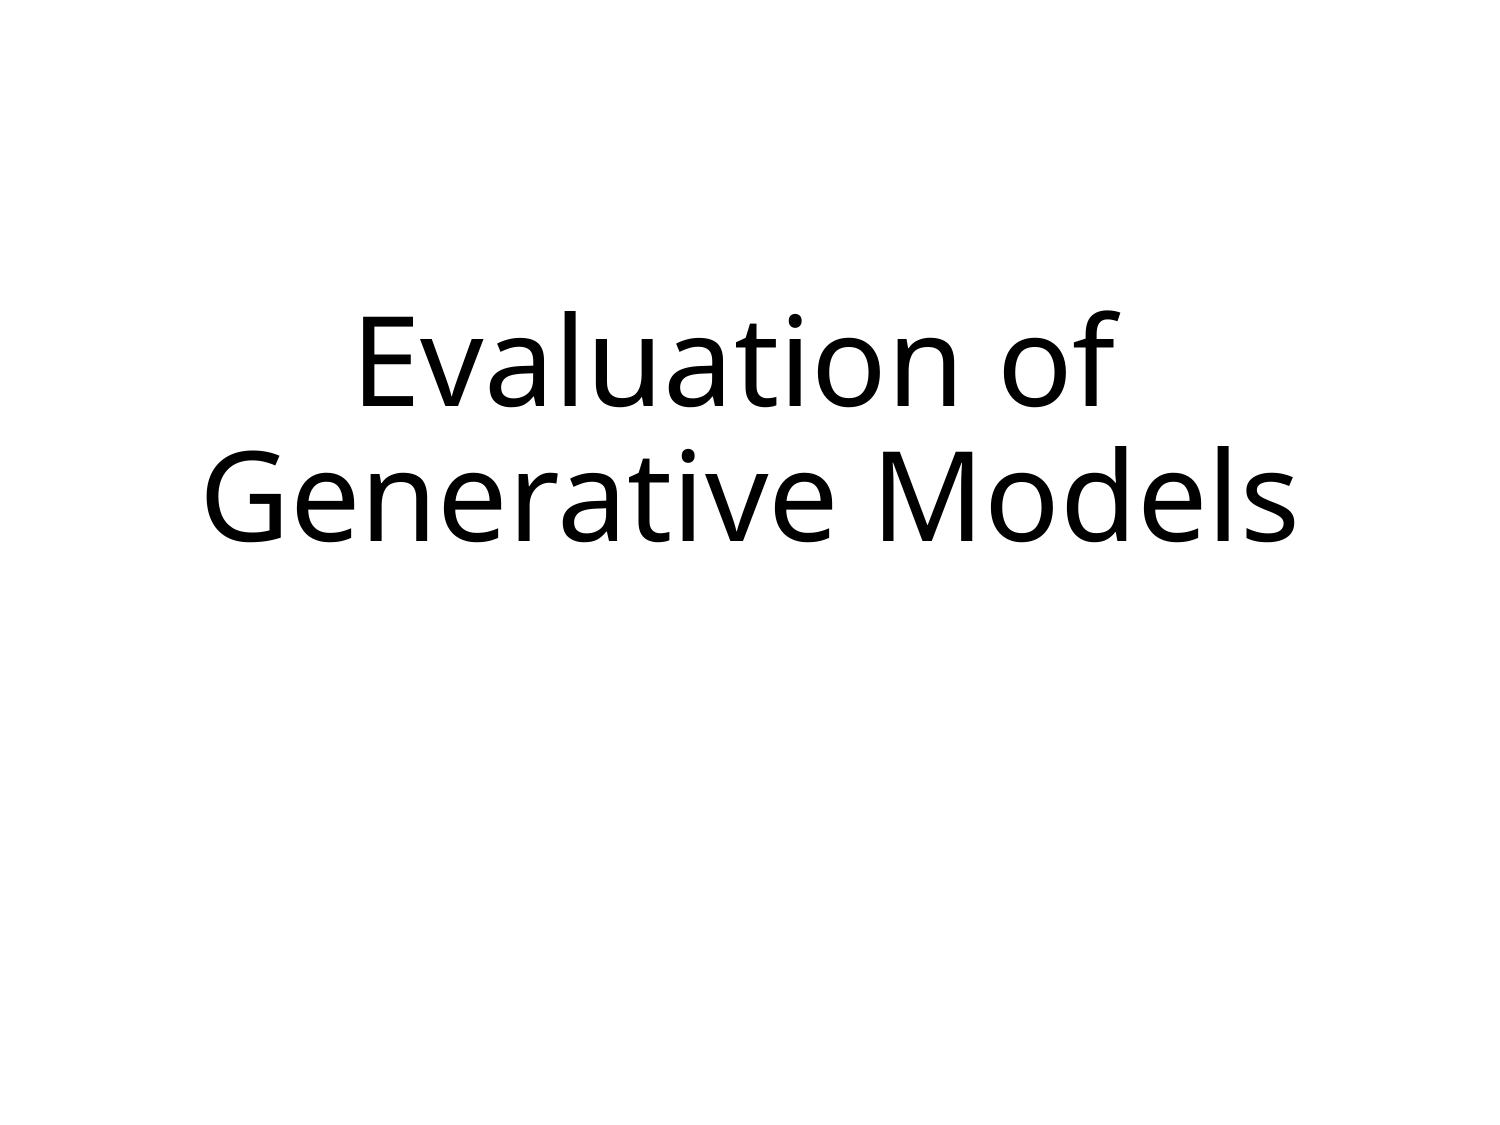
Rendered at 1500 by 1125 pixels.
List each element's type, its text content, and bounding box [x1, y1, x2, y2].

title Evaluation of Generative Models [112, 184, 1388, 576]
